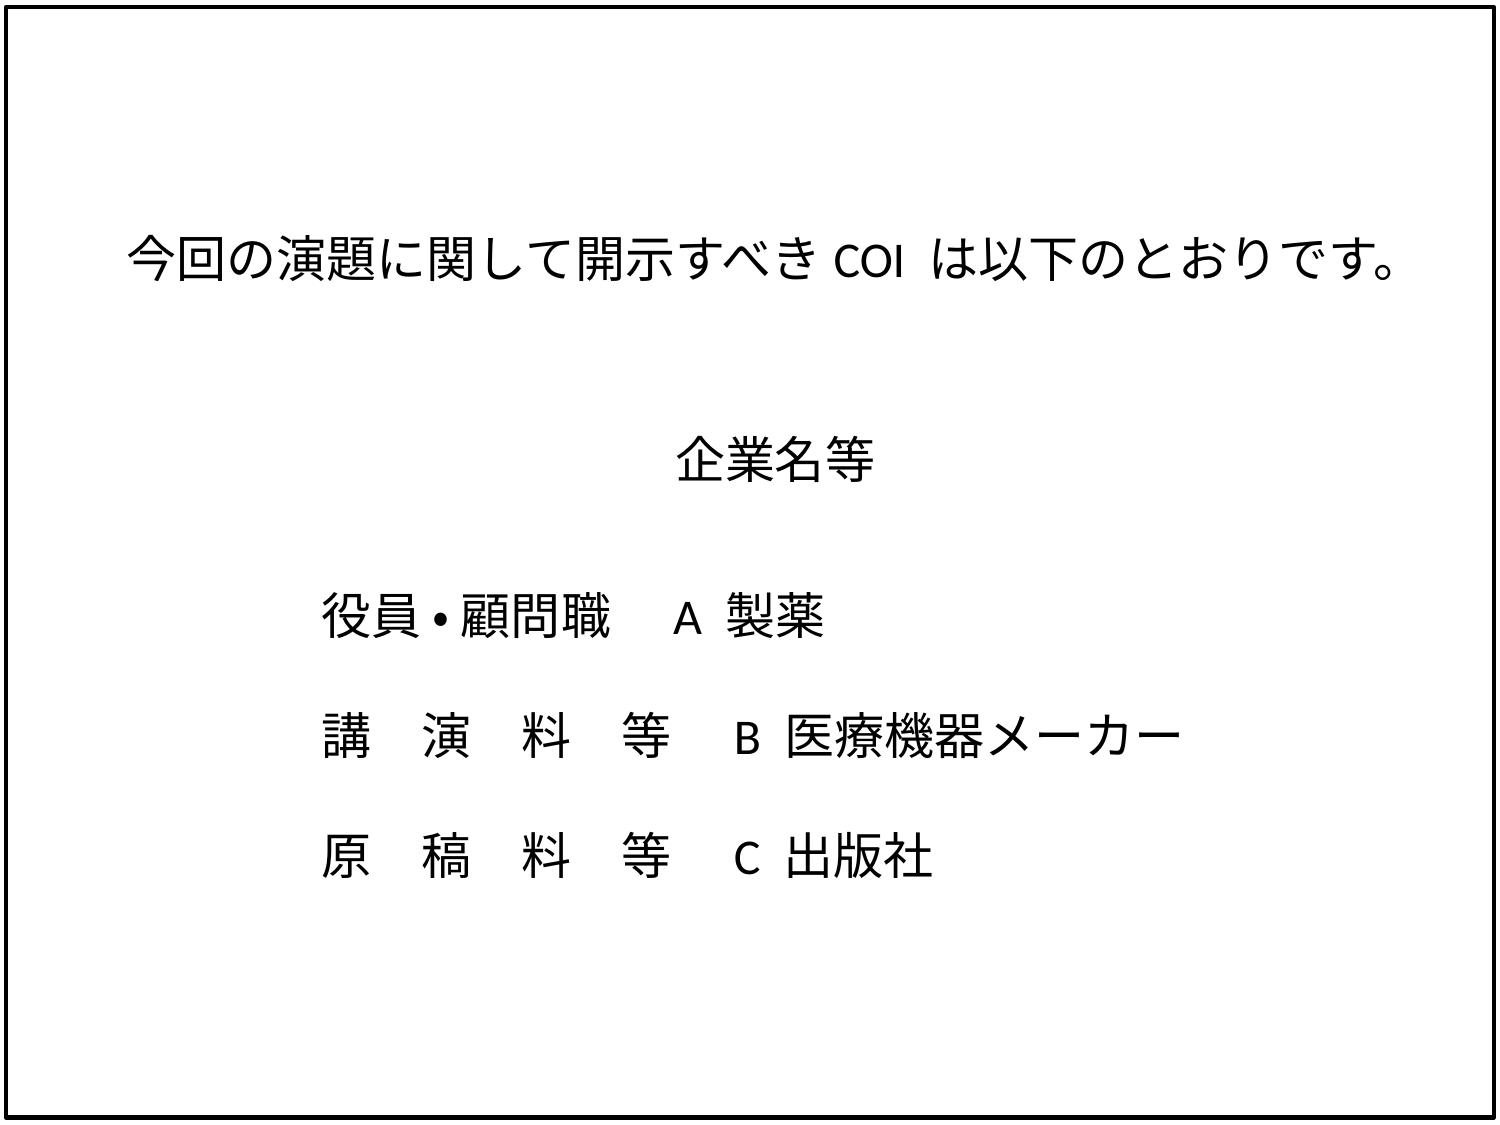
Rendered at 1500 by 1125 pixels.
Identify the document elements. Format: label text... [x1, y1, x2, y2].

text_box 役員 ・ 顧問職 A 製薬 講 演 料 等 B 医療機器メーカー 原 稿 料 等 C 出版社 [306, 576, 1199, 892]
text_box 今回の演題に関して開示すべきCOI は以下のとおりです。 [111, 219, 1439, 295]
text_box 企業名等 [660, 420, 891, 496]
text_box [4, 5, 1496, 1120]
